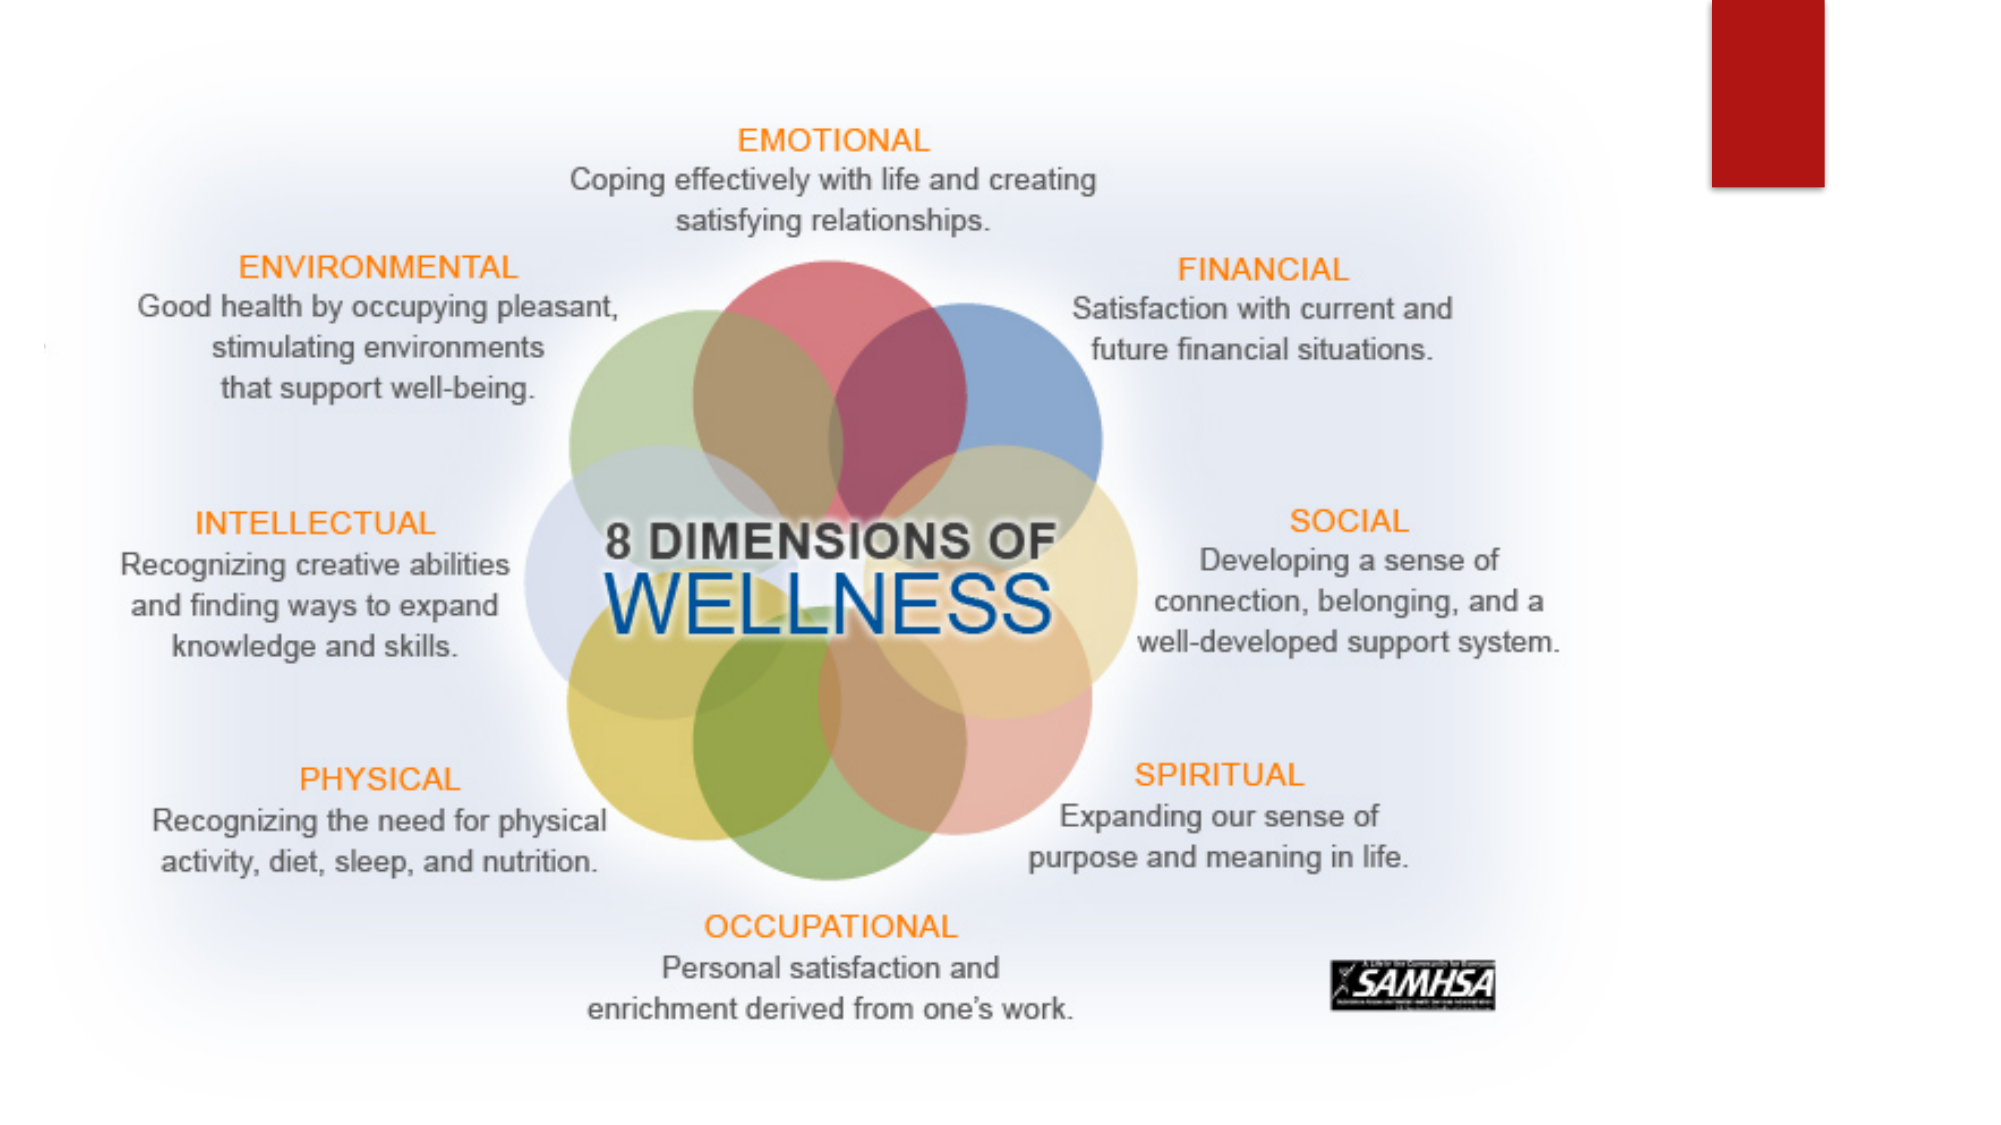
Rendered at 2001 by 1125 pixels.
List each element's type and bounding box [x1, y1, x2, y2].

picture [44, 34, 1632, 1109]
